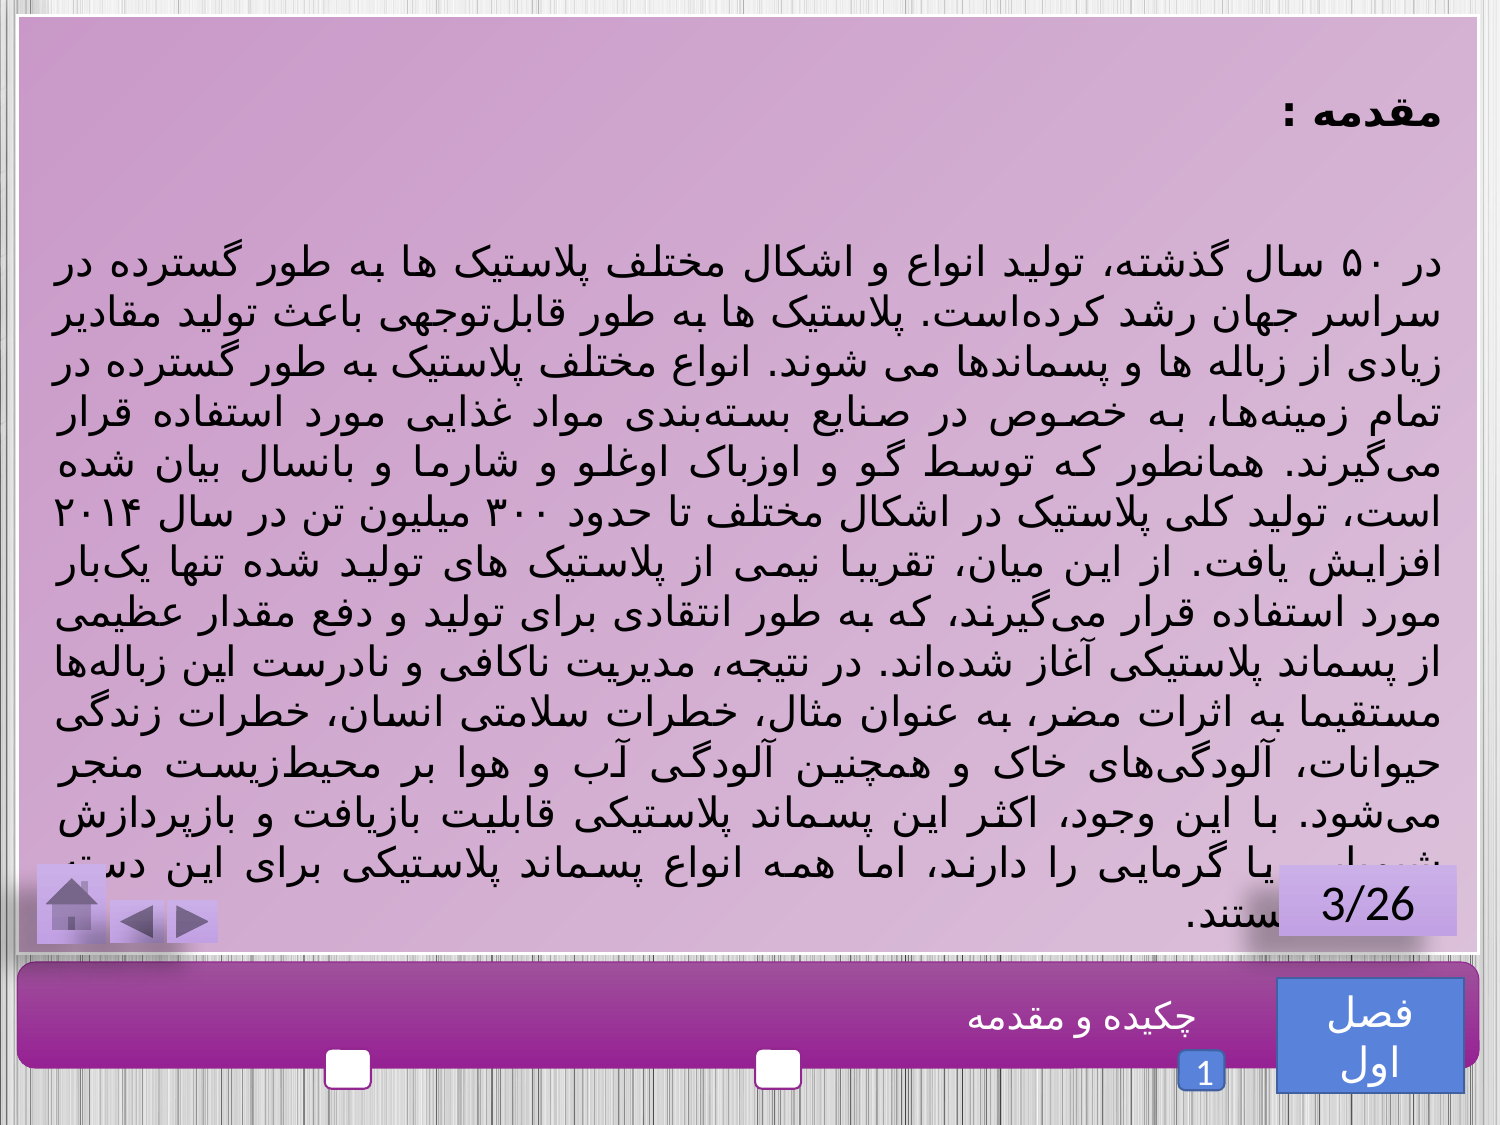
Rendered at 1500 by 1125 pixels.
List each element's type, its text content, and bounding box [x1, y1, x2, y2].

text_box [754, 1047, 803, 1090]
text_box مقدمه : در ۵۰ سال گذشته، تولید انواع و اشکال مختلف پلاستیک ها به طور گسترده در سراسر جهان رشد کرده‌است. پلاستیک ها به طور قابل‌توجهی باعث تولید مقادیر زیادی از زباله ها و پسماندها می شوند. انواع مختلف پلاستیک به طور گسترده در تمام زمینه‌ها، به خصوص در صنایع بسته‌بندی مواد غذایی مورد استفاده قرار می‌گیرند. همانطور که توسط گو و اوزباک اوغلو و شارما و بانسال بیان شده است، تولید کلی پلاستیک در اشکال مختلف تا حدود ۳۰۰ میلیون تن در سال ۲۰۱۴ افزایش یافت. از این میان، تقریبا نیمی از پلاستیک ‌های تولید شده تنها یک‌بار مورد استفاده قرار می‌گیرند، که به طور انتقادی برای تولید و دفع مقدار عظیمی از پسماند پلاستیکی آغاز شده‌اند. در نتیجه، مدیریت ناکافی و نادرست این زباله‌ها مستقیما به اثرات مضر، به عنوان مثال، خطرات سلامتی انسان، خطرات زندگی حیوانات، آلودگی‌های خاک و همچنین آلودگی آب و هوا بر محیط‌زیست منجر می‌شود. با این وجود، اکثر این پسماند پلاستیکی قابلیت بازیافت و بازپردازش شیمیایی یا گرمایی را دارند، اما همه انواع پسماند پلاستیکی برای این دسته مناسب نیستند. [38, 27, 1458, 864]
text_box 1 [1177, 1049, 1226, 1092]
text_box [16, 961, 1276, 1069]
text_box [37, 863, 107, 945]
text_box [109, 899, 165, 944]
text_box چکیده و مقدمه [78, 984, 1213, 1044]
picture [0, 0, 1500, 1125]
text_box [167, 900, 218, 943]
text_box فصل اول [1276, 977, 1465, 1094]
text_box [1402, 961, 1480, 1068]
text_box [323, 1047, 372, 1090]
text_box 3/26 [1279, 864, 1457, 937]
text_box [16, 14, 1480, 955]
